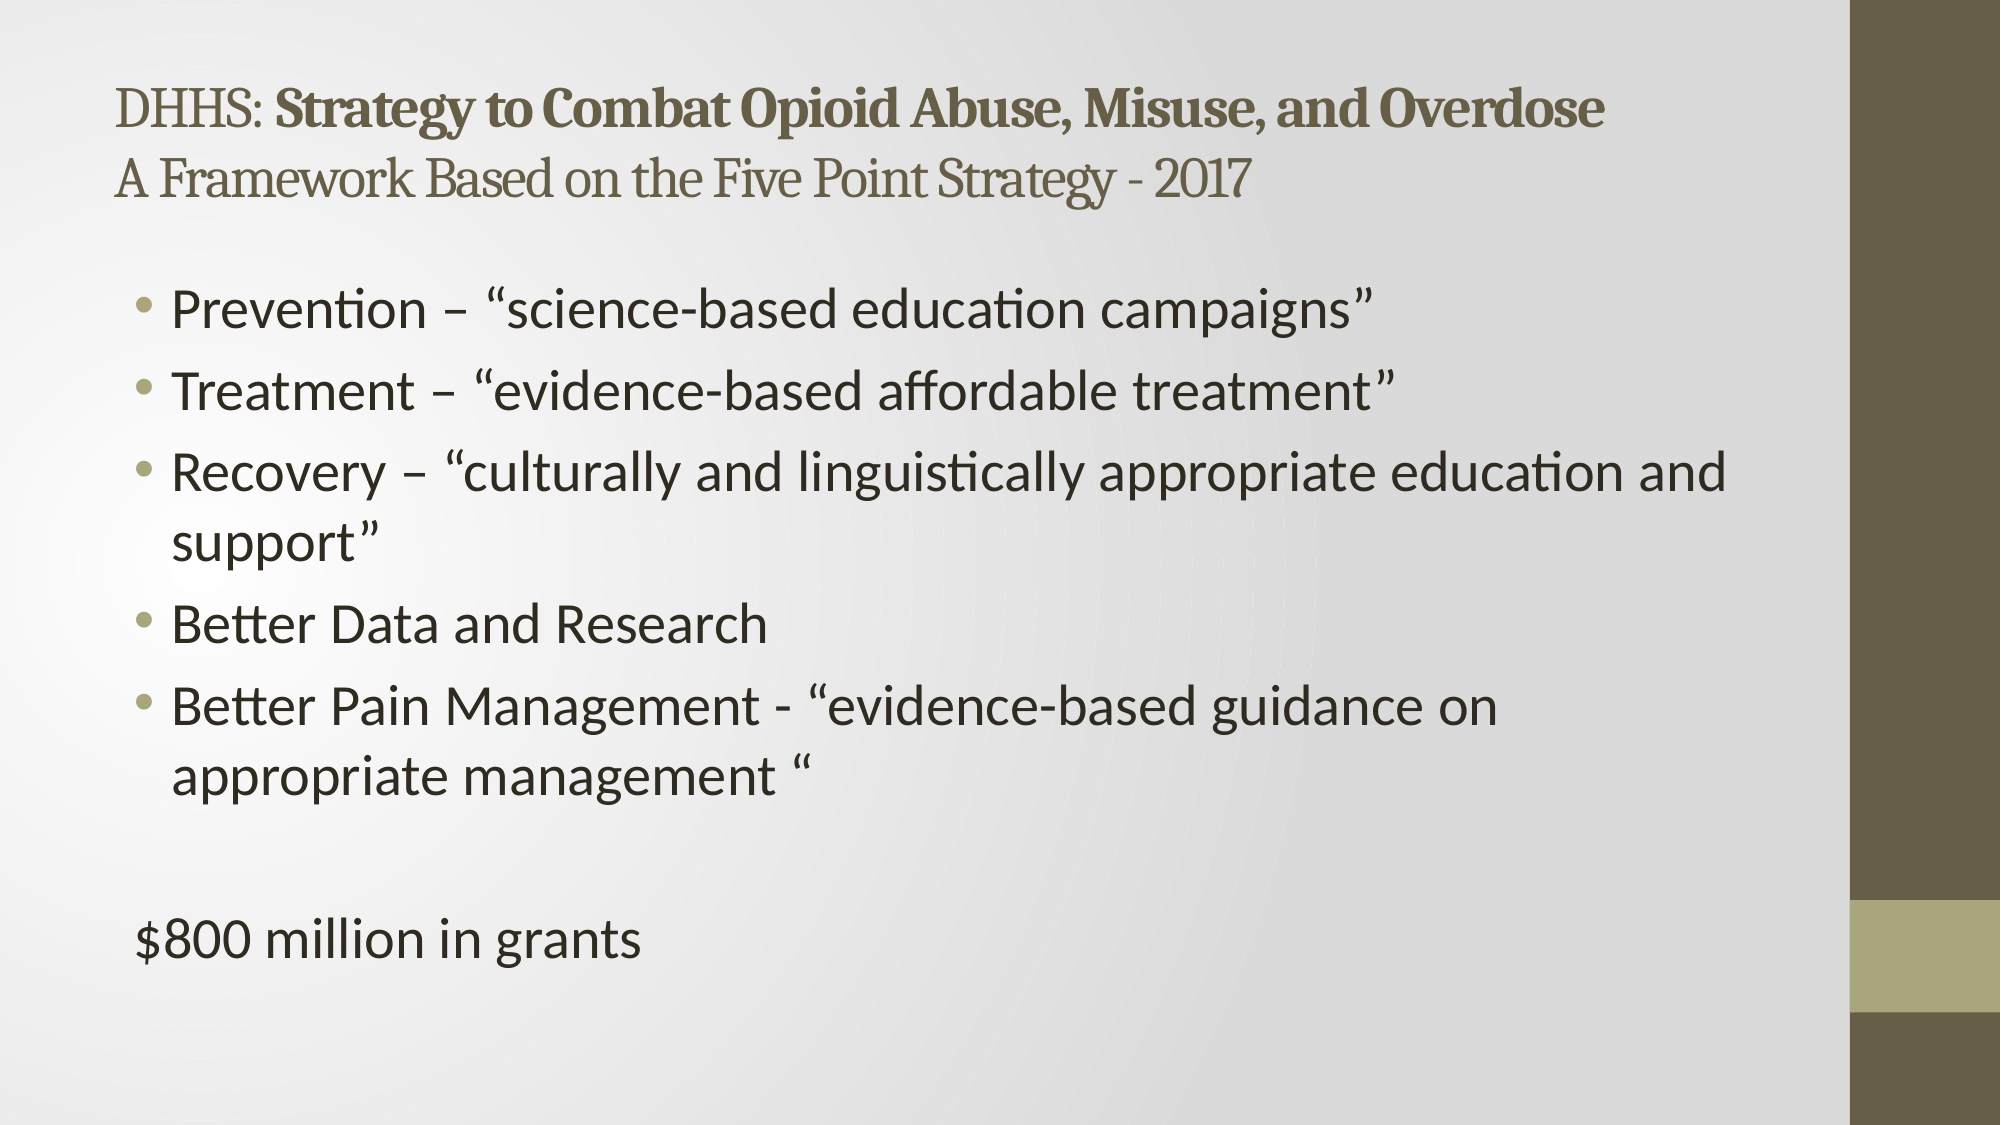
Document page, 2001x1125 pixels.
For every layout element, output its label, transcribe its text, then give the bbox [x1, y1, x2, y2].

list Prevention – “science-based education campaigns” Treatment – “evidence-based affordable treatment” Recovery – “culturally and linguistically appropriate education and support” Better Data and Research Better Pain Management - “evidence-based guidance on appropriate management “ $800 million in grants [99, 262, 1767, 1050]
title DHHS: Strategy to Combat Opioid Abuse, Misuse, and Overdose A Framework Based on the Five Point Strategy - 2017 [99, 45, 1767, 233]
